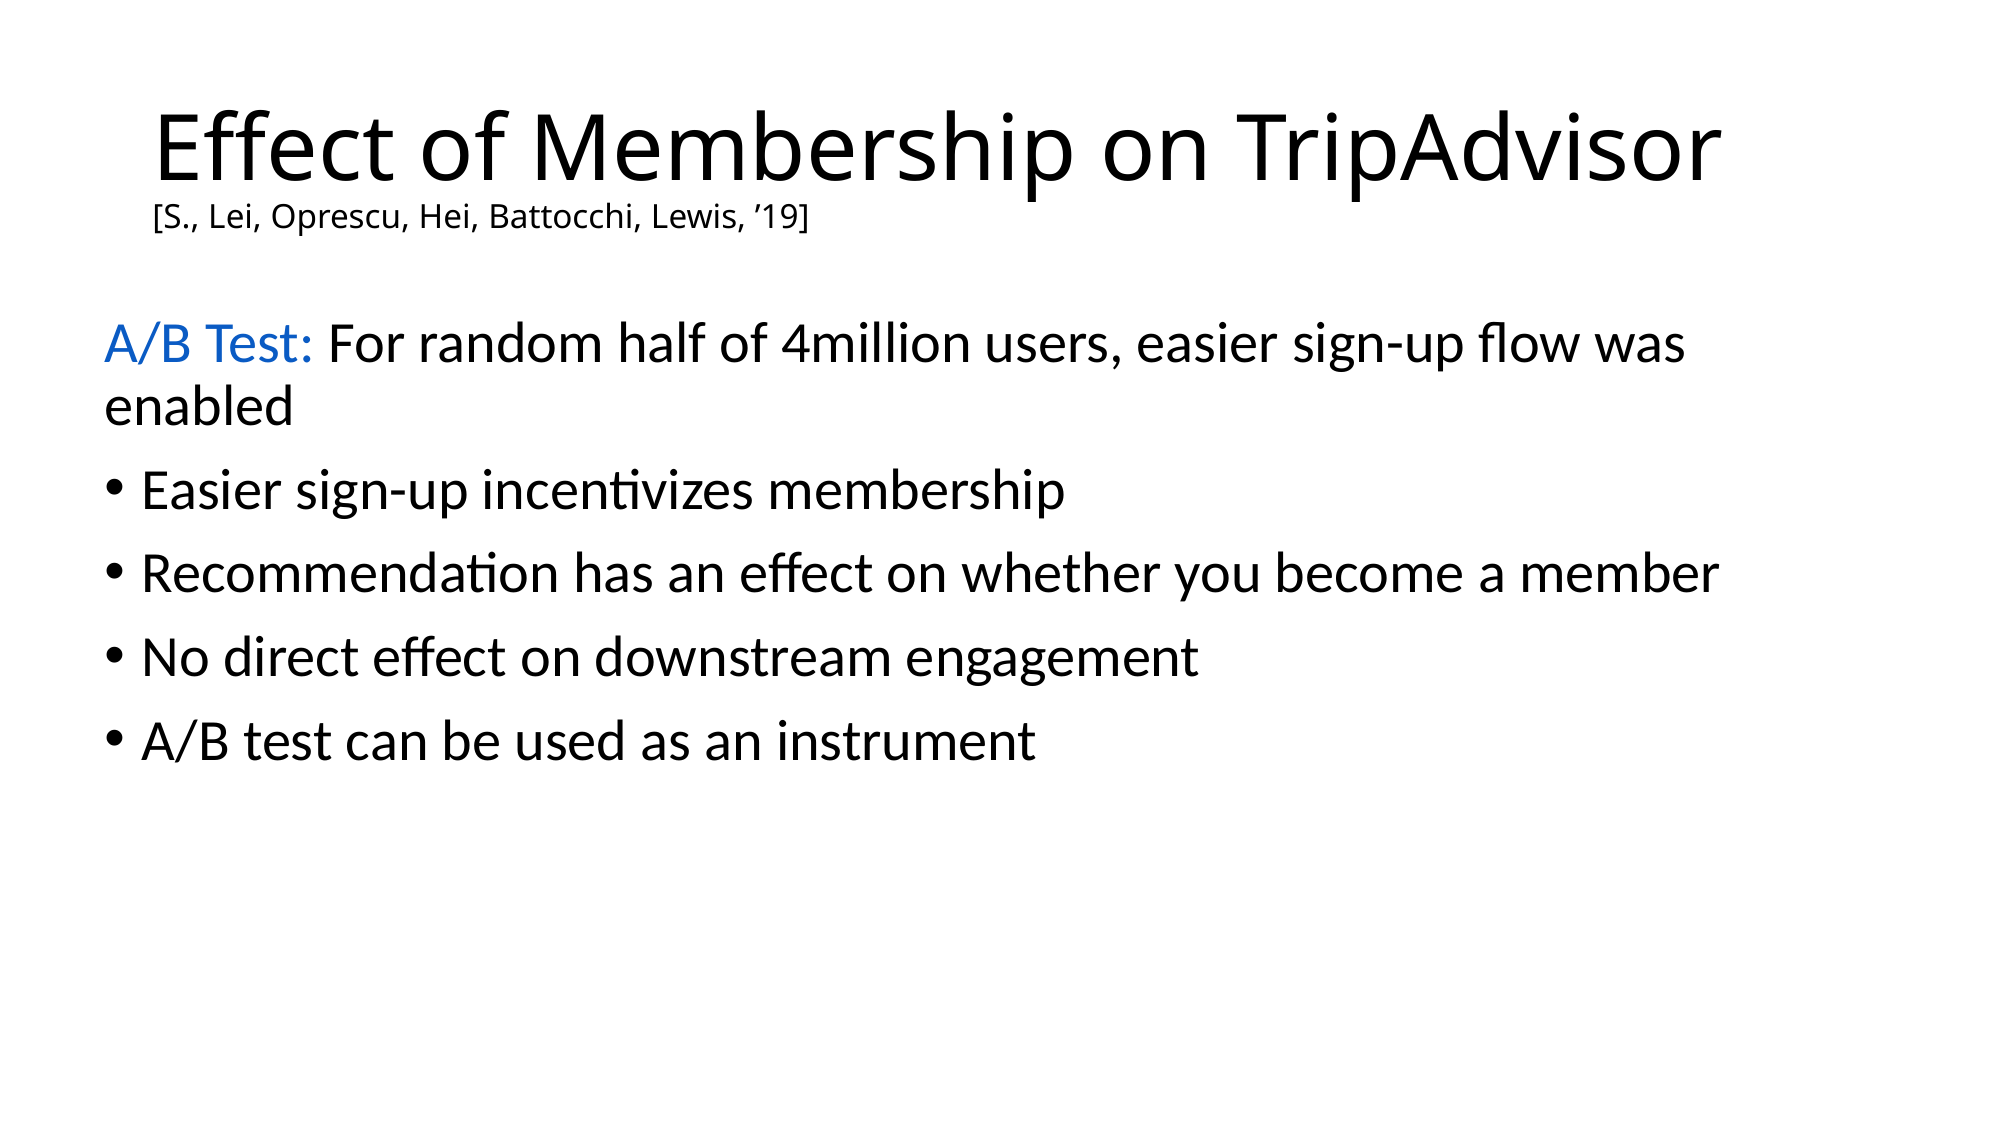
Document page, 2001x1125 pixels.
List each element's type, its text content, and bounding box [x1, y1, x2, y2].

title Effect of Membership on TripAdvisor [S., Lei, Oprescu, Hei, Battocchi, Lewis, ’19] [137, 59, 1863, 278]
text_box A/B Test: For random half of 4million users, easier sign-up flow was enabled Easier sign-up incentivizes membership Recommendation has an effect on whether you become a member No direct effect on downstream engagement A/B test can be used as an instrument [89, 304, 1863, 956]
